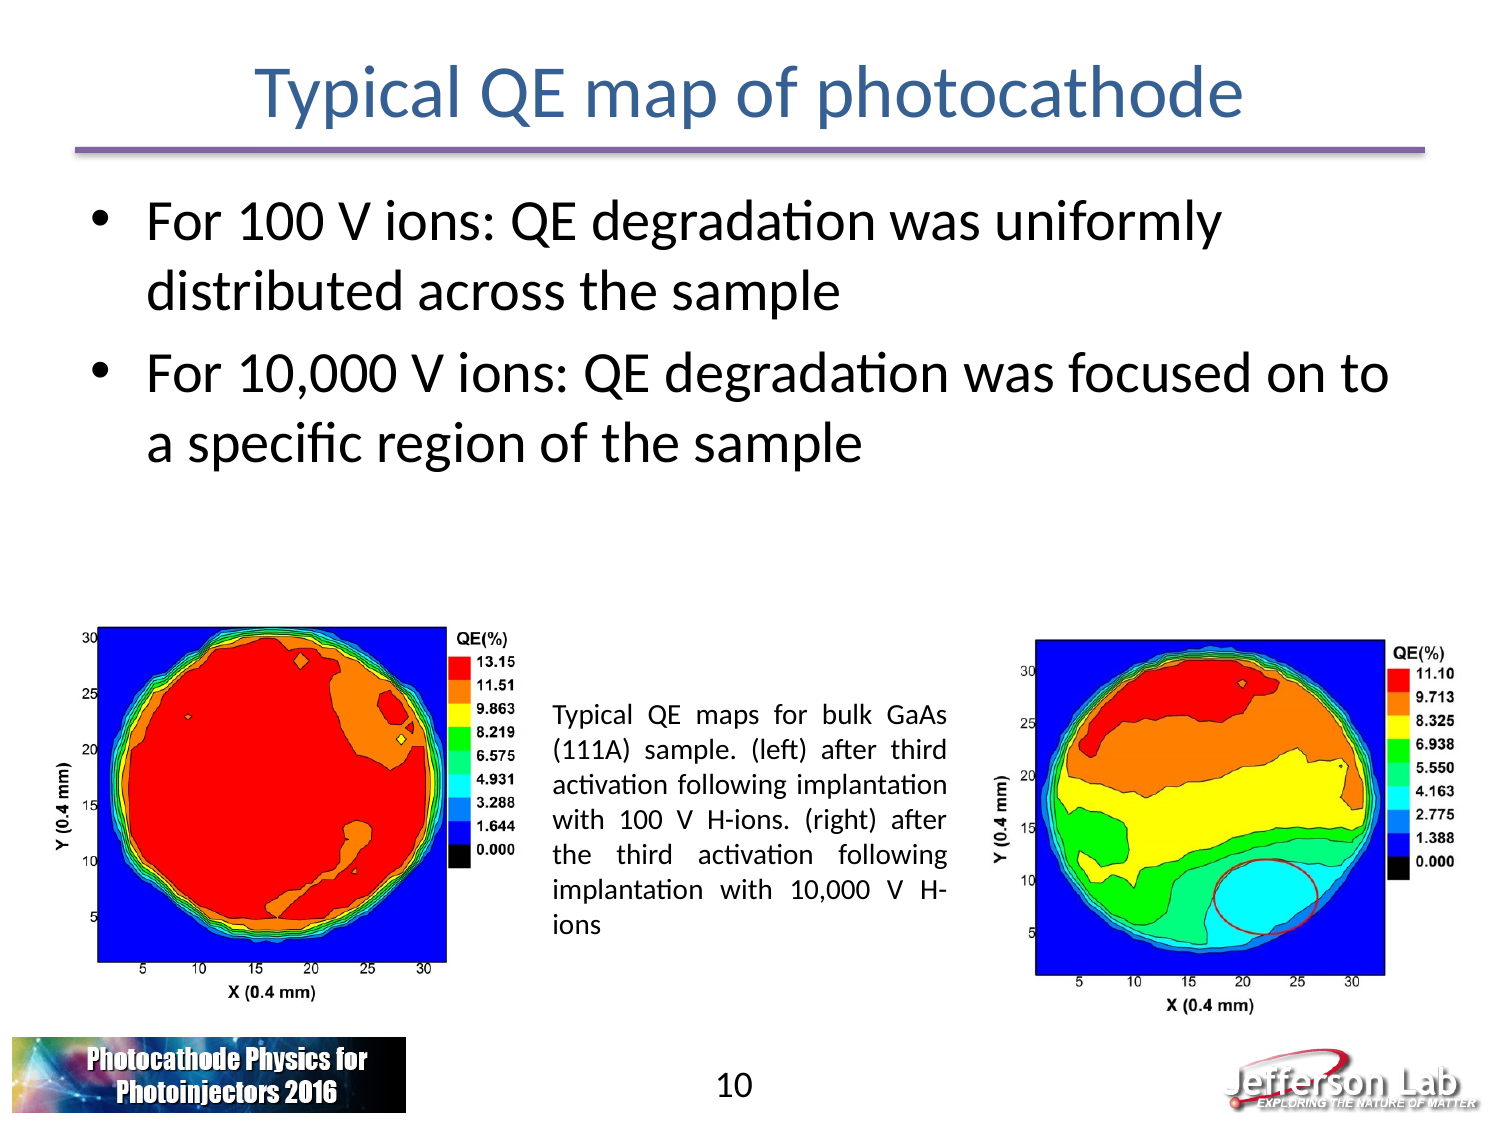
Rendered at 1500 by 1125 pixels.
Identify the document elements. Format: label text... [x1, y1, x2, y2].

picture [12, 1037, 406, 1113]
title Typical QE map of photocathode [75, 24, 1425, 150]
list For 100 V ions: QE degradation was uniformly distributed across the sample For 10,000 V ions: QE degradation was focused on to a specific region of the sample [75, 174, 1425, 513]
text_box Typical QE maps for bulk GaAs (111A) sample. (left) after third activation following implantation with 100 V H-ions. (right) after the third activation following implantation with 10,000 V H-ions [541, 688, 944, 948]
picture [949, 587, 1488, 1113]
picture [12, 574, 538, 1026]
slide_number 10 [699, 1052, 800, 1113]
